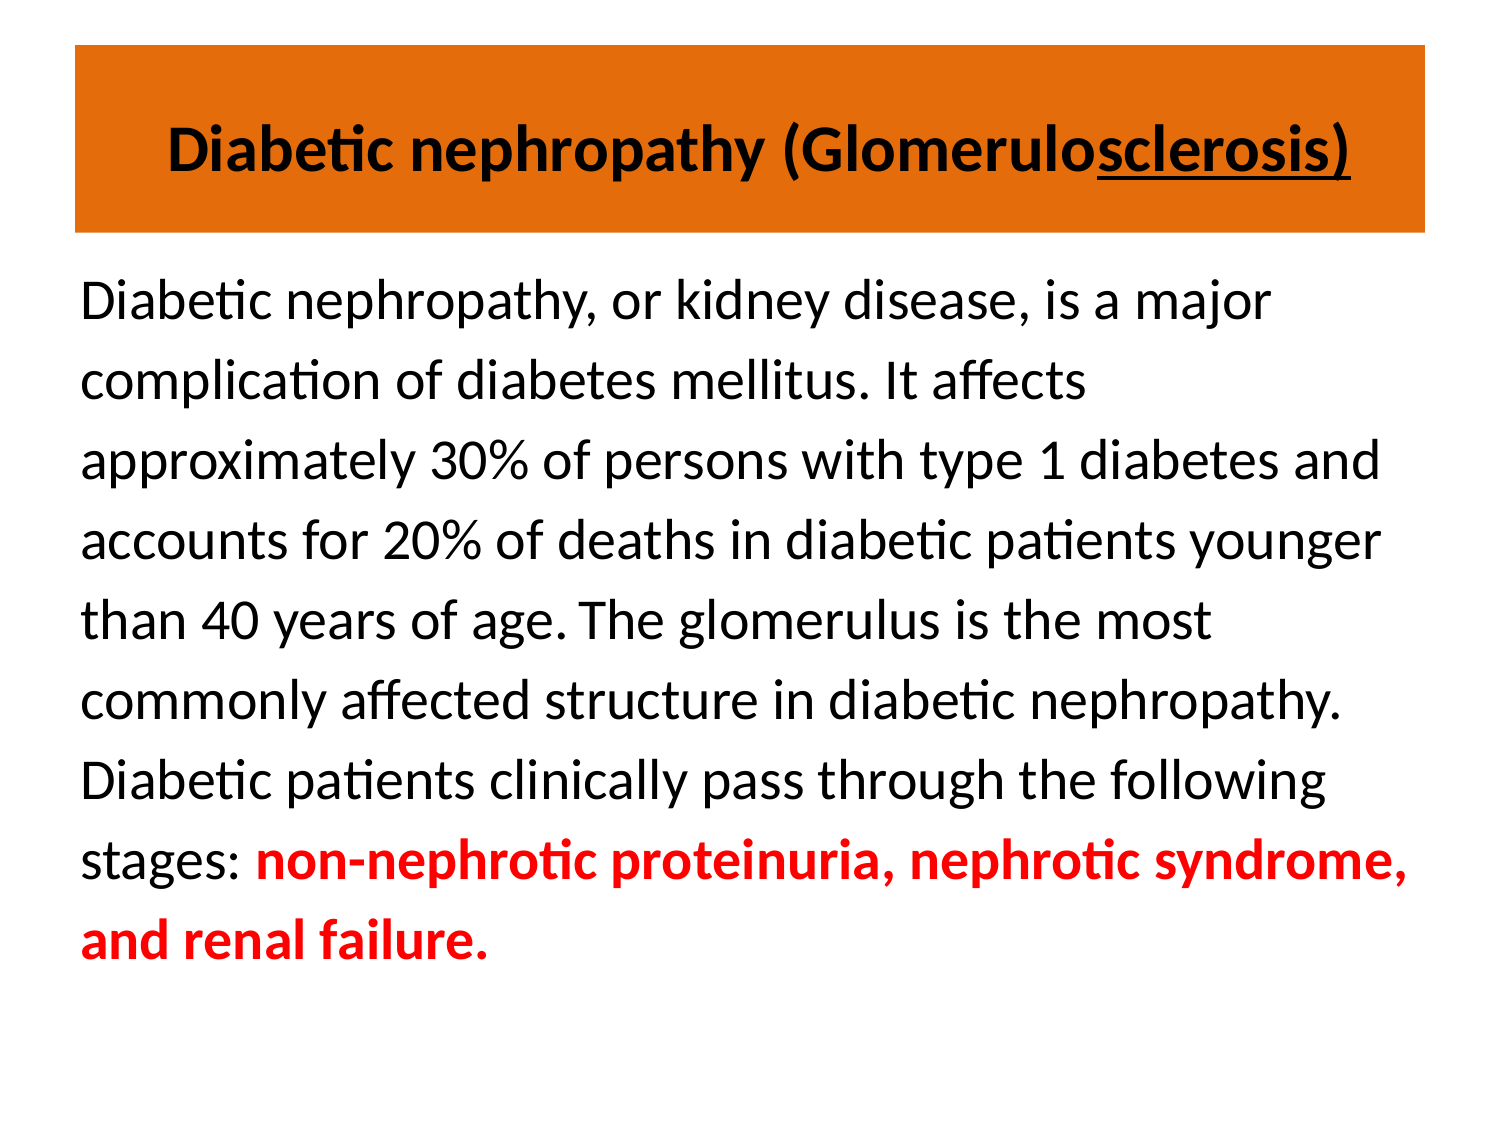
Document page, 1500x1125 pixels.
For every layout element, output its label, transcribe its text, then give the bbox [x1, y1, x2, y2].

list Diabetic nephropathy, or kidney disease, is a major complication of diabetes mellitus. It affects approximately 30% of persons with type 1 diabetes and accounts for 20% of deaths in diabetic patients younger than 40 years of age. The glomerulus is the most commonly affected structure in diabetic nephropathy. Diabetic patients clinically pass through the following stages: non-nephrotic proteinuria, nephrotic syndrome, and renal failure. [47, 243, 1436, 986]
title Diabetic nephropathy (Glomerulosclerosis) [75, 45, 1425, 233]
